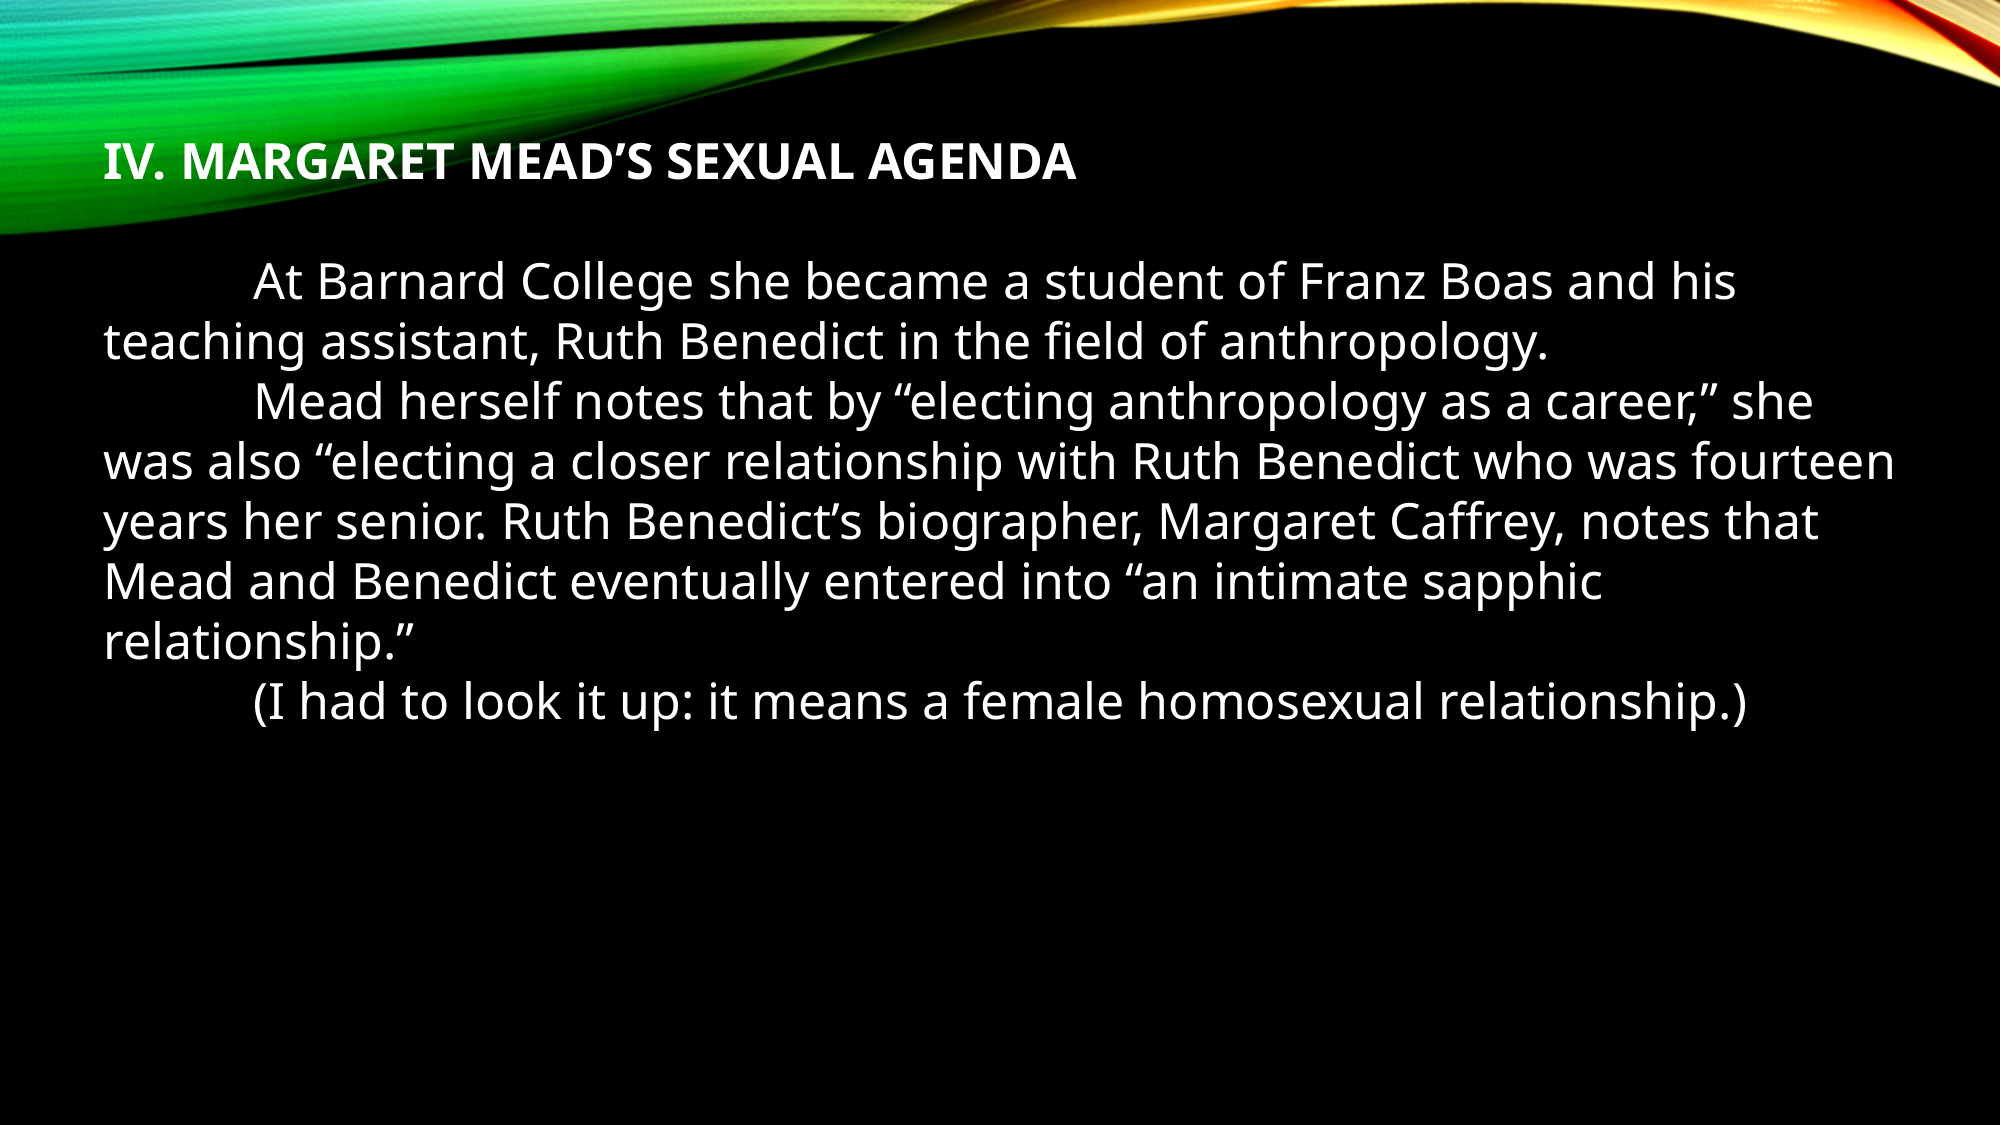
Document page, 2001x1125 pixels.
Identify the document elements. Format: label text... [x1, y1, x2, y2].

text_box IV. MARGARET MEAD’S SEXUAL AGENDA At Barnard College she became a student of Franz Boas and his teaching assistant, Ruth Benedict in the field of anthropology. Mead herself notes that by “electing anthropology as a career,” she was also “electing a closer relationship with Ruth Benedict who was fourteen years her senior. Ruth Benedict’s biographer, Margaret Caffrey, notes that Mead and Benedict eventually entered into “an intimate sapphic relationship.” (I had to look it up: it means a female homosexual relationship.) [88, 122, 1912, 738]
picture [0, 0, 2000, 237]
